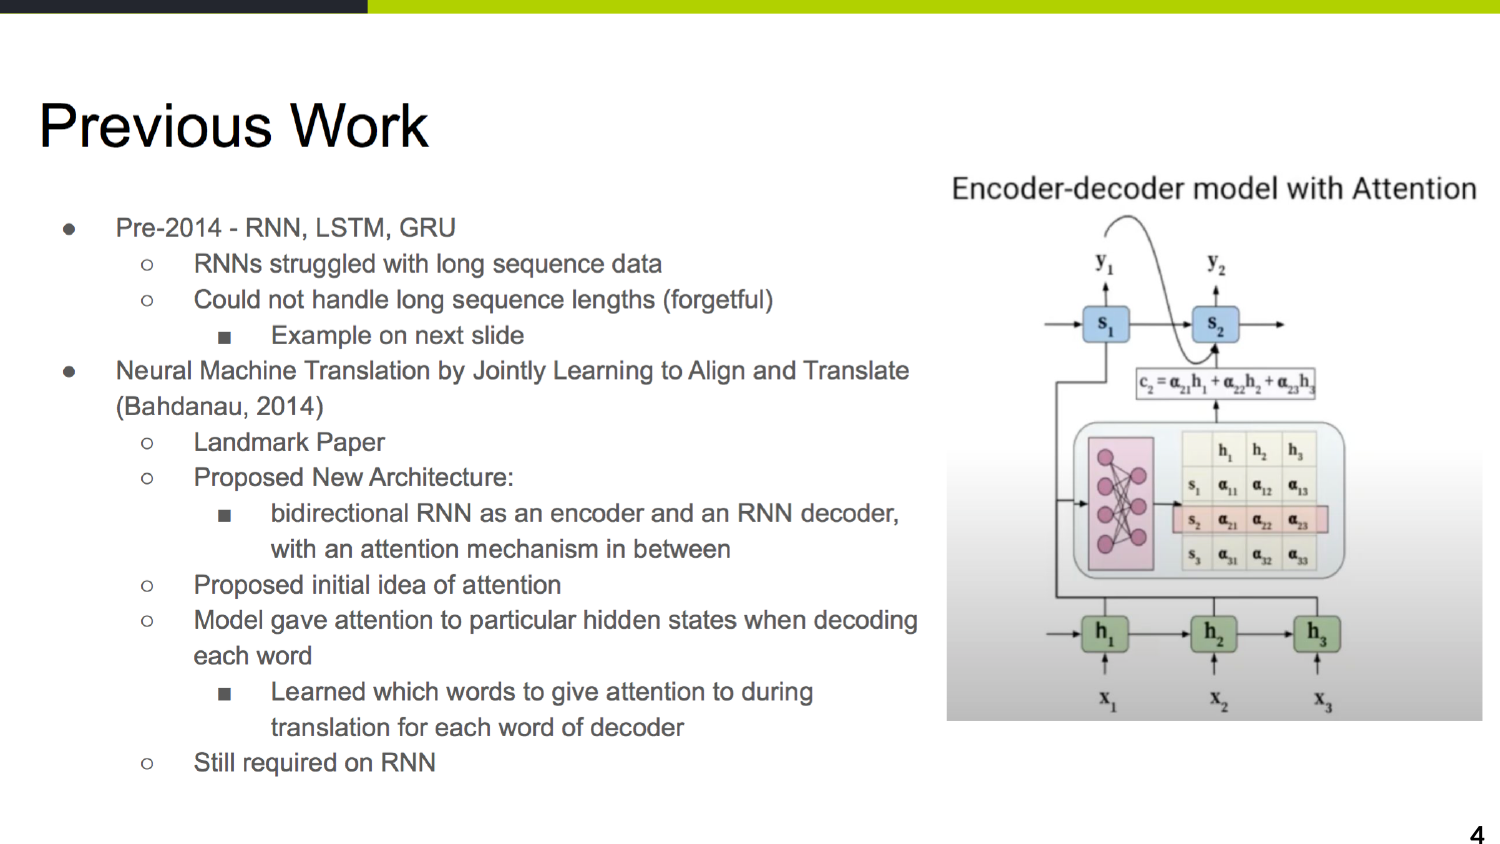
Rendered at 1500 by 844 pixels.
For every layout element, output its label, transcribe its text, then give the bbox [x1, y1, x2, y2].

text_box 4 [1346, 816, 1500, 844]
picture [0, 37, 1500, 809]
